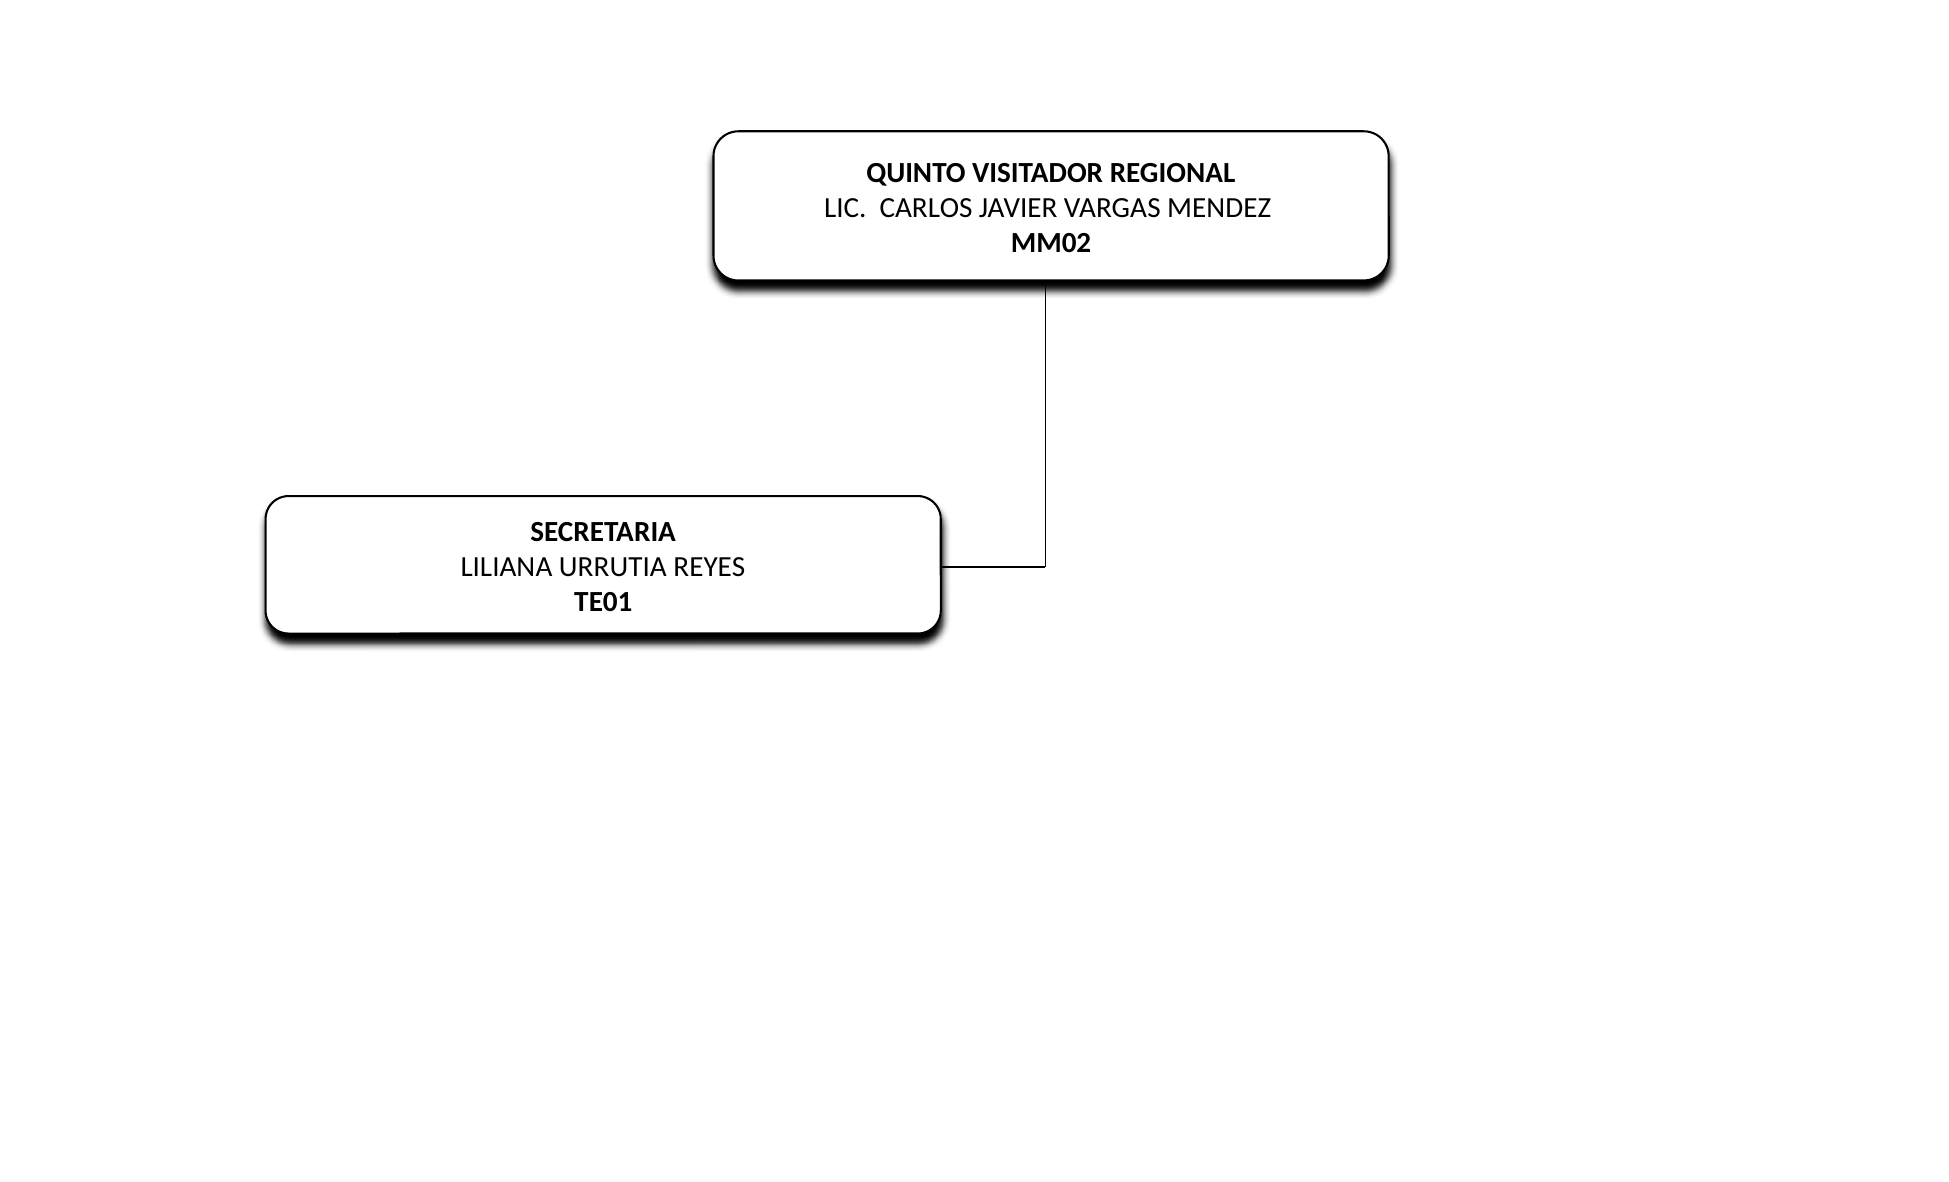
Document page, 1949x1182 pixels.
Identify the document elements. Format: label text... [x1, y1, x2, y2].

text_box SECRETARIA LILIANA URRUTIA REYES TE01 [265, 496, 941, 634]
text_box QUINTO VISITADOR REGIONAL LIC. CARLOS JAVIER VARGAS MENDEZ MM02 [713, 131, 1389, 281]
